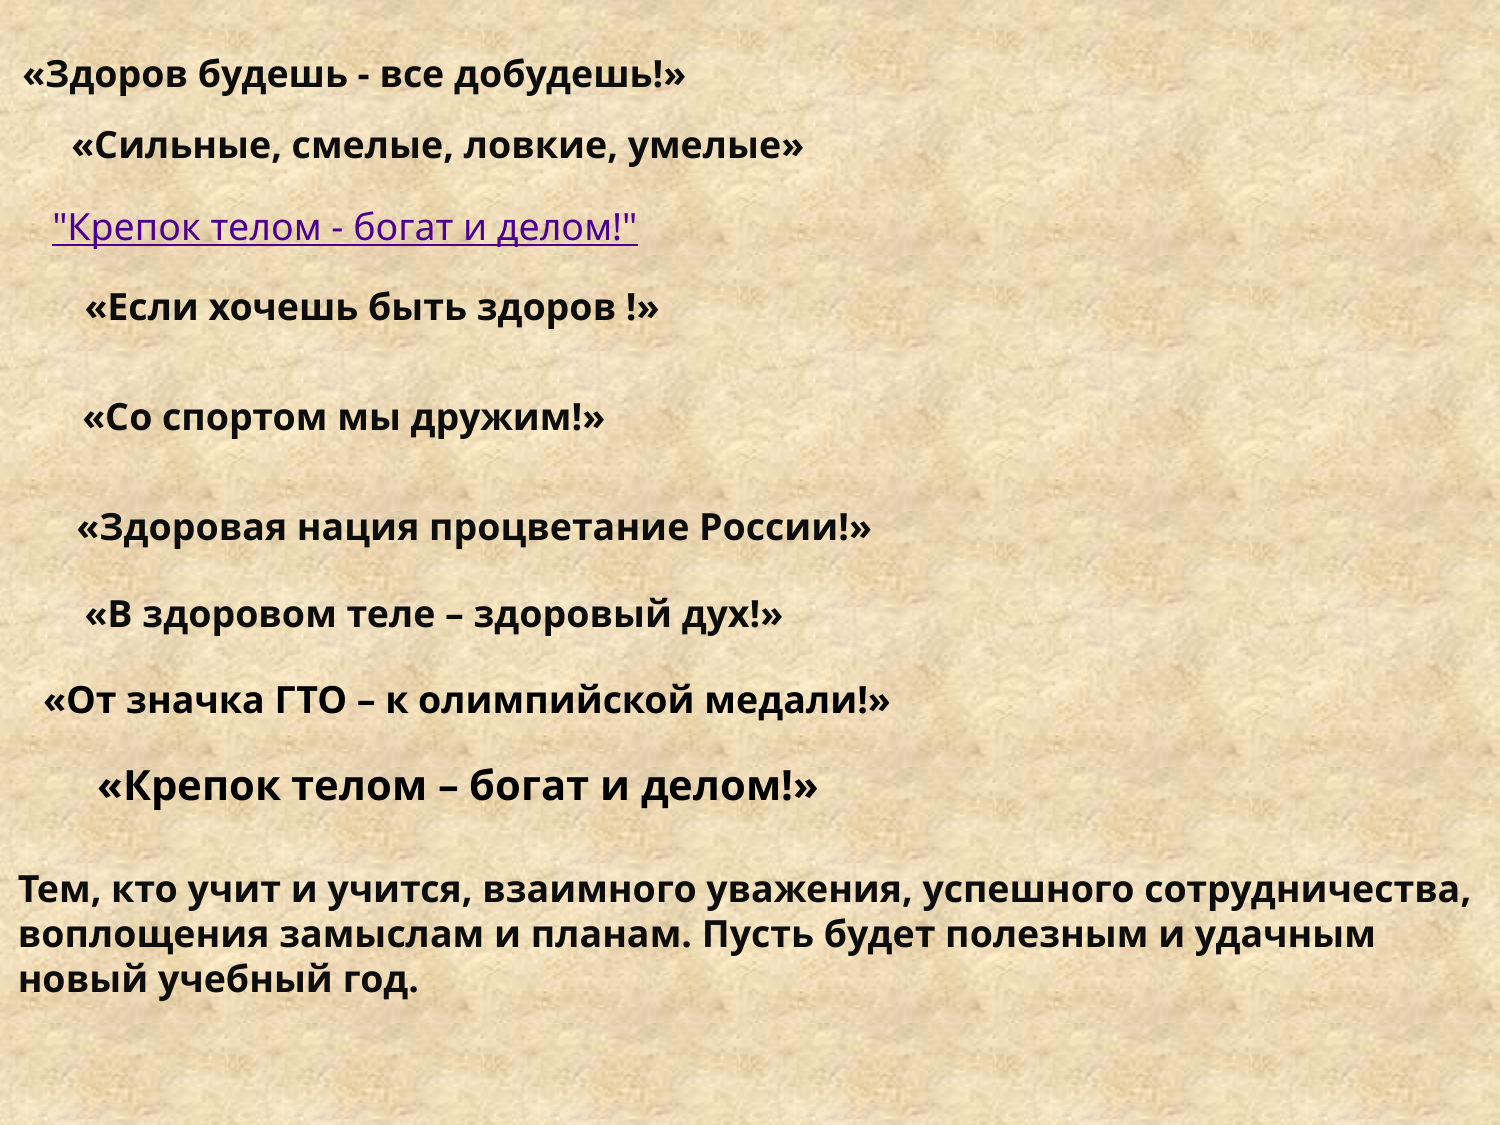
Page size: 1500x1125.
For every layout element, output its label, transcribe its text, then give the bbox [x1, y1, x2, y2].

text_box «Крепок телом – богат и делом!» [82, 751, 1158, 817]
text_box Тем, кто учит и учится, взаимного уважения, успешного сотрудничества, воплощения замыслам и планам. Пусть будет полезным и удачным новый учебный год. [3, 857, 1500, 1008]
text_box «Сильные, смелые, ловкие, умелые» [56, 113, 1238, 174]
text_box «Здоров будешь - все добудешь!» [7, 42, 702, 103]
text_box «Здоровая нация процветание России!» [61, 495, 1113, 556]
text_box «В здоровом теле – здоровый дух!» [69, 582, 820, 642]
picture [0, 0, 1500, 1125]
text_box «От значка ГТО – к олимпийской медали!» [18, 668, 917, 729]
text_box "Крепок телом - богат и делом!" [37, 195, 653, 262]
text_box «Если хочешь быть здоров !» [69, 275, 703, 335]
text_box «Со спортом мы дружим!» [67, 385, 748, 445]
